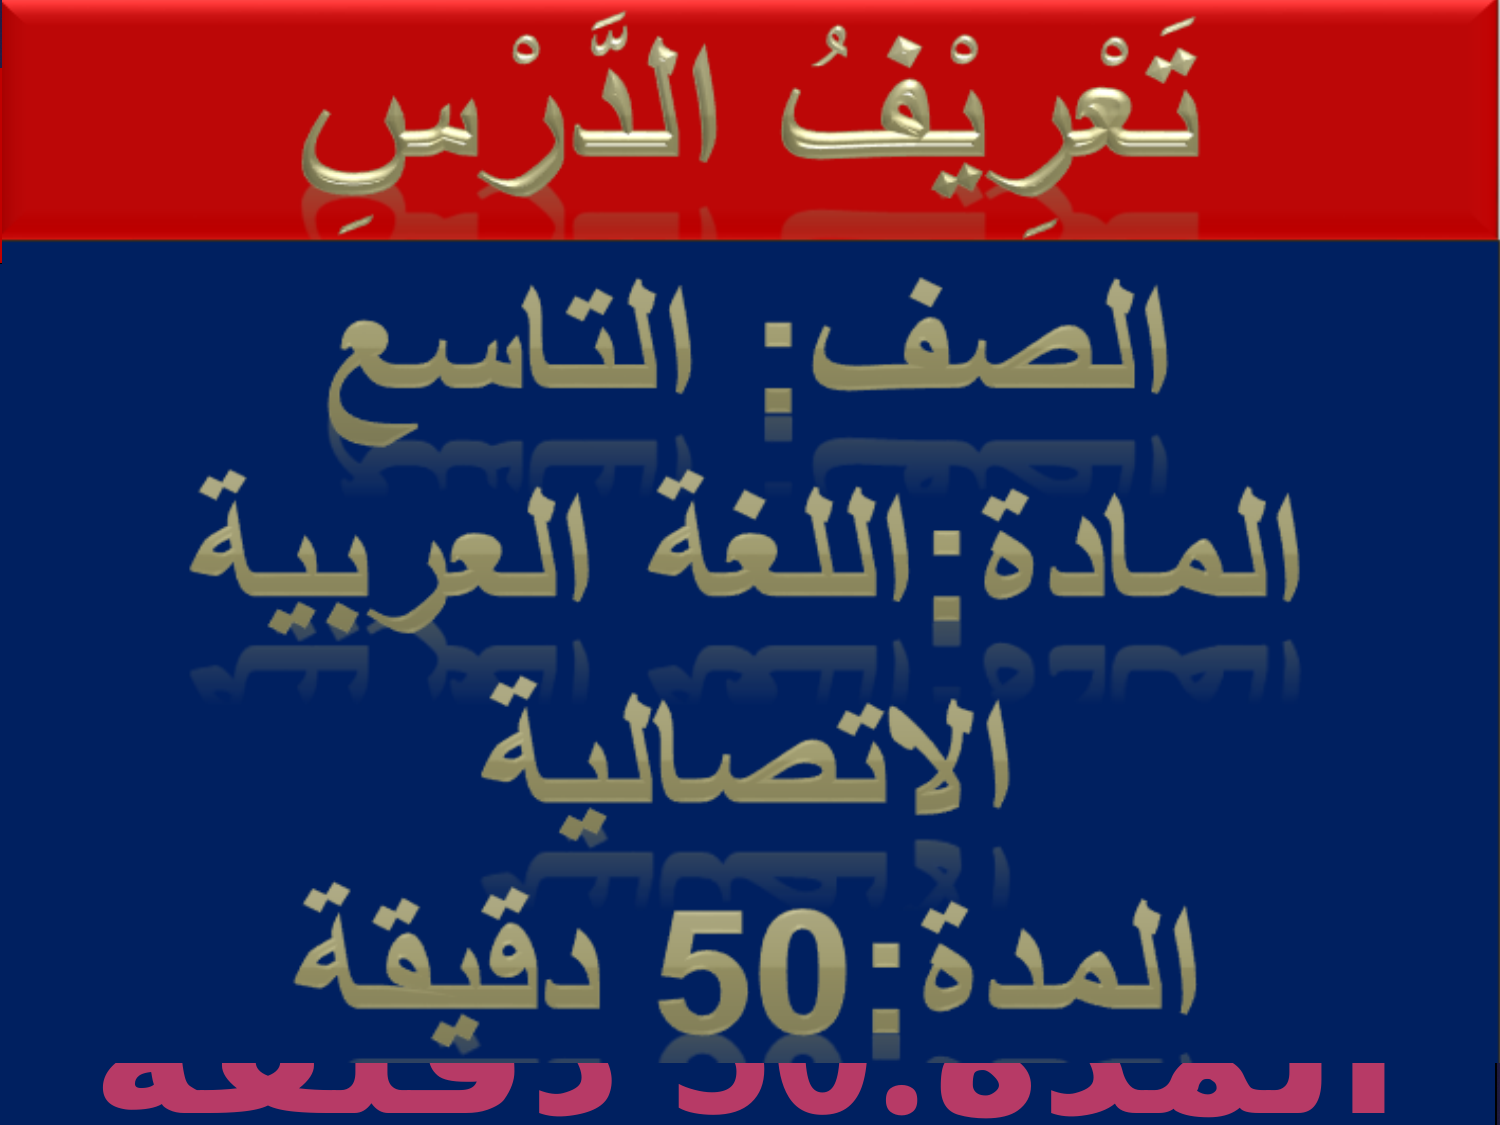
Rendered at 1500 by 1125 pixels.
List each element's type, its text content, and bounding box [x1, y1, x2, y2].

picture [2, 0, 1500, 1063]
text_box الصف: التاسع المادة:اللغة العربية الاتصالية المدة:50 دقيقة الطلاب: 50 [0, 1070, 1497, 1125]
